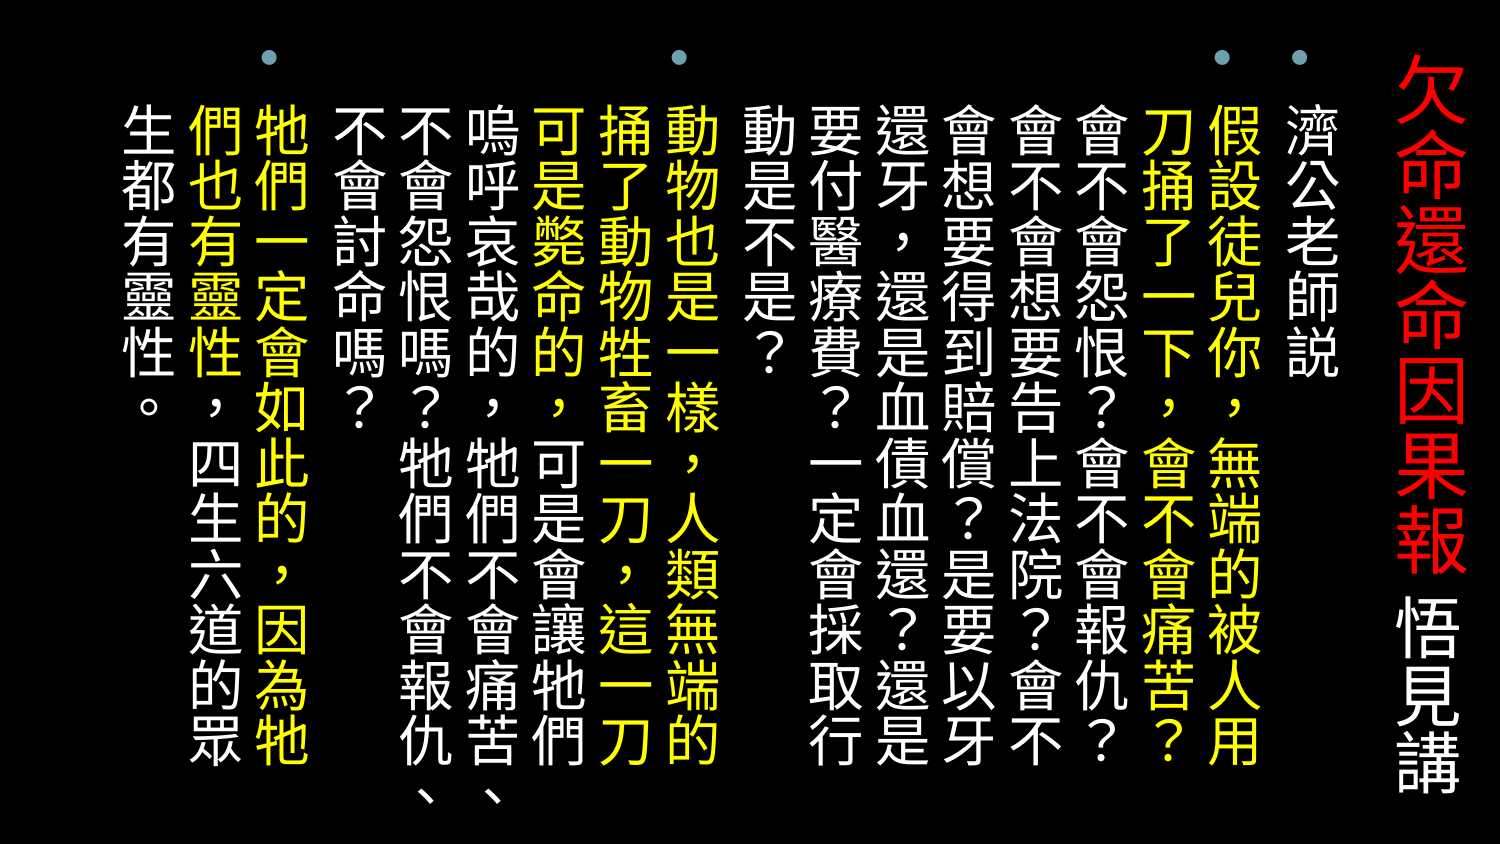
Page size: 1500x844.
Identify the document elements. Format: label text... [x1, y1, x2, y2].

list 濟公老師説 假設徒兒你，無端的被人用刀捅了一下，會不會痛苦？會不會怨恨？會不會報仇？會不會想要告上法院？會不會想要得到賠償？是要以牙還牙，還是血債血還？還是要付醫療費？一定會採取行動是不是？ 動物也是一樣，人類無端的捅了動物牲畜一刀，這一刀可是斃命的，可是會讓牠們嗚呼哀哉的，牠們不會痛苦、不會怨恨嗎？牠們不會報仇、不會討命嗎？ 牠們一定會如此的，因為牠們也有靈性，四生六道的眾生都有靈性。 [29, 27, 1353, 820]
title 欠命還命因果報 悟見講 [1376, 23, 1483, 821]
